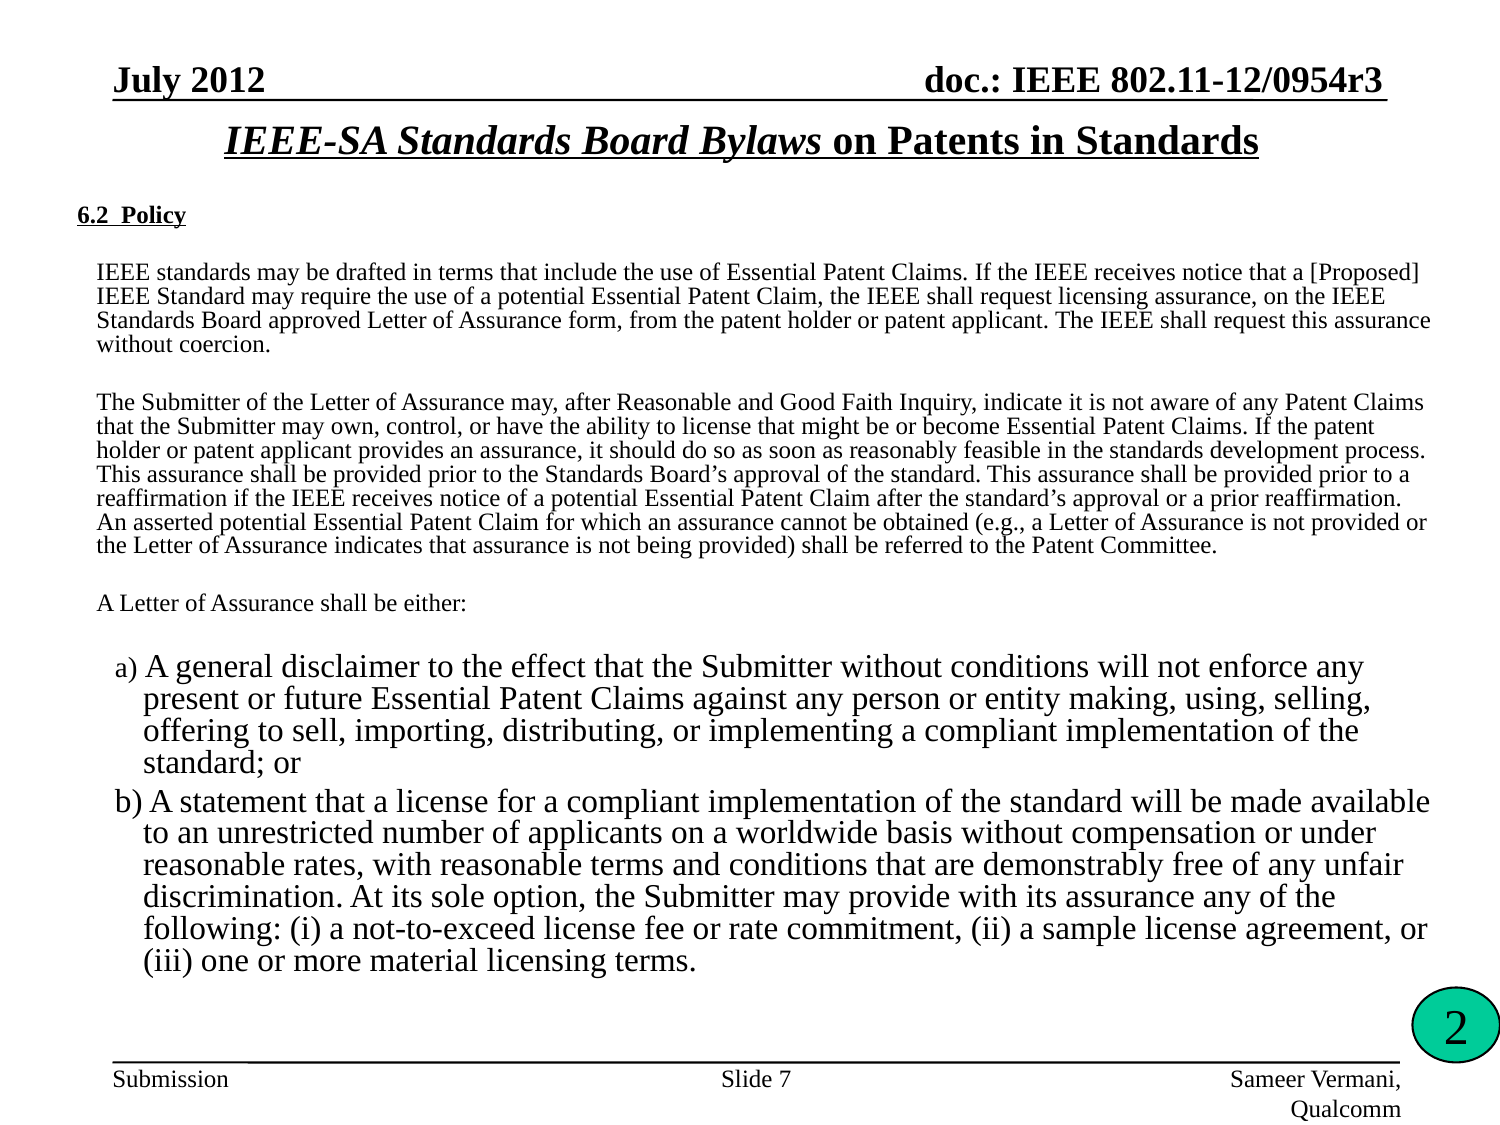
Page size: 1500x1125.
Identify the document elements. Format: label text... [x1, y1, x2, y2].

list 6.2 Policy IEEE standards may be drafted in terms that include the use of Essential Patent Claims. If the IEEE receives notice that a [Proposed] IEEE Standard may require the use of a potential Essential Patent Claim, the IEEE shall request licensing assurance, on the IEEE Standards Board approved Letter of Assurance form, from the patent holder or patent applicant. The IEEE shall request this assurance without coercion. The Submitter of the Letter of Assurance may, after Reasonable and Good Faith Inquiry, indicate it is not aware of any Patent Claims that the Submitter may own, control, or have the ability to license that might be or become Essential Patent Claims. If the patent holder or patent applicant provides an assurance, it should do so as soon as reasonably feasible in the standards development process. This assurance shall be provided prior to the Standards Board’s approval of the standard. This assurance shall be provided prior to a reaffirmation if the IEEE receives notice of a potential Essential Patent Claim after the standard’s approval or a prior reaffirmation. An asserted potential Essential Patent Claim for which an assurance cannot be obtained (e.g., a Letter of Assurance is not provided or the Letter of Assurance indicates that assurance is not being provided) shall be referred to the Patent Committee. A Letter of Assurance shall be either: a) A general disclaimer to the effect that the Submitter without conditions will not enforce any present or future Essential Patent Claims against any person or entity making, using, selling, offering to sell, importing, distributing, or implementing a compliant implementation of the standard; or b) A statement that a license for a compliant implementation of the standard will be made available to an unrestricted number of applicants on a worldwide basis without compensation or under reasonable rates, with reasonable terms and conditions that are demonstrably free of any unfair discrimination. At its sole option, the Submitter may provide with its assurance any of the following: (i) a not-to-exceed license fee or rate commitment, (ii) a sample license agreement, or (iii) one or more material licensing terms. [24, 200, 1451, 1036]
slide_number Slide 7 [712, 1061, 800, 1093]
text_box [0, 24, 1500, 200]
text_box 2 [1412, 987, 1500, 1063]
text_box [37, 212, 1438, 1025]
footer Sameer Vermani, Qualcomm [1133, 1061, 1402, 1093]
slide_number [112, 54, 272, 101]
